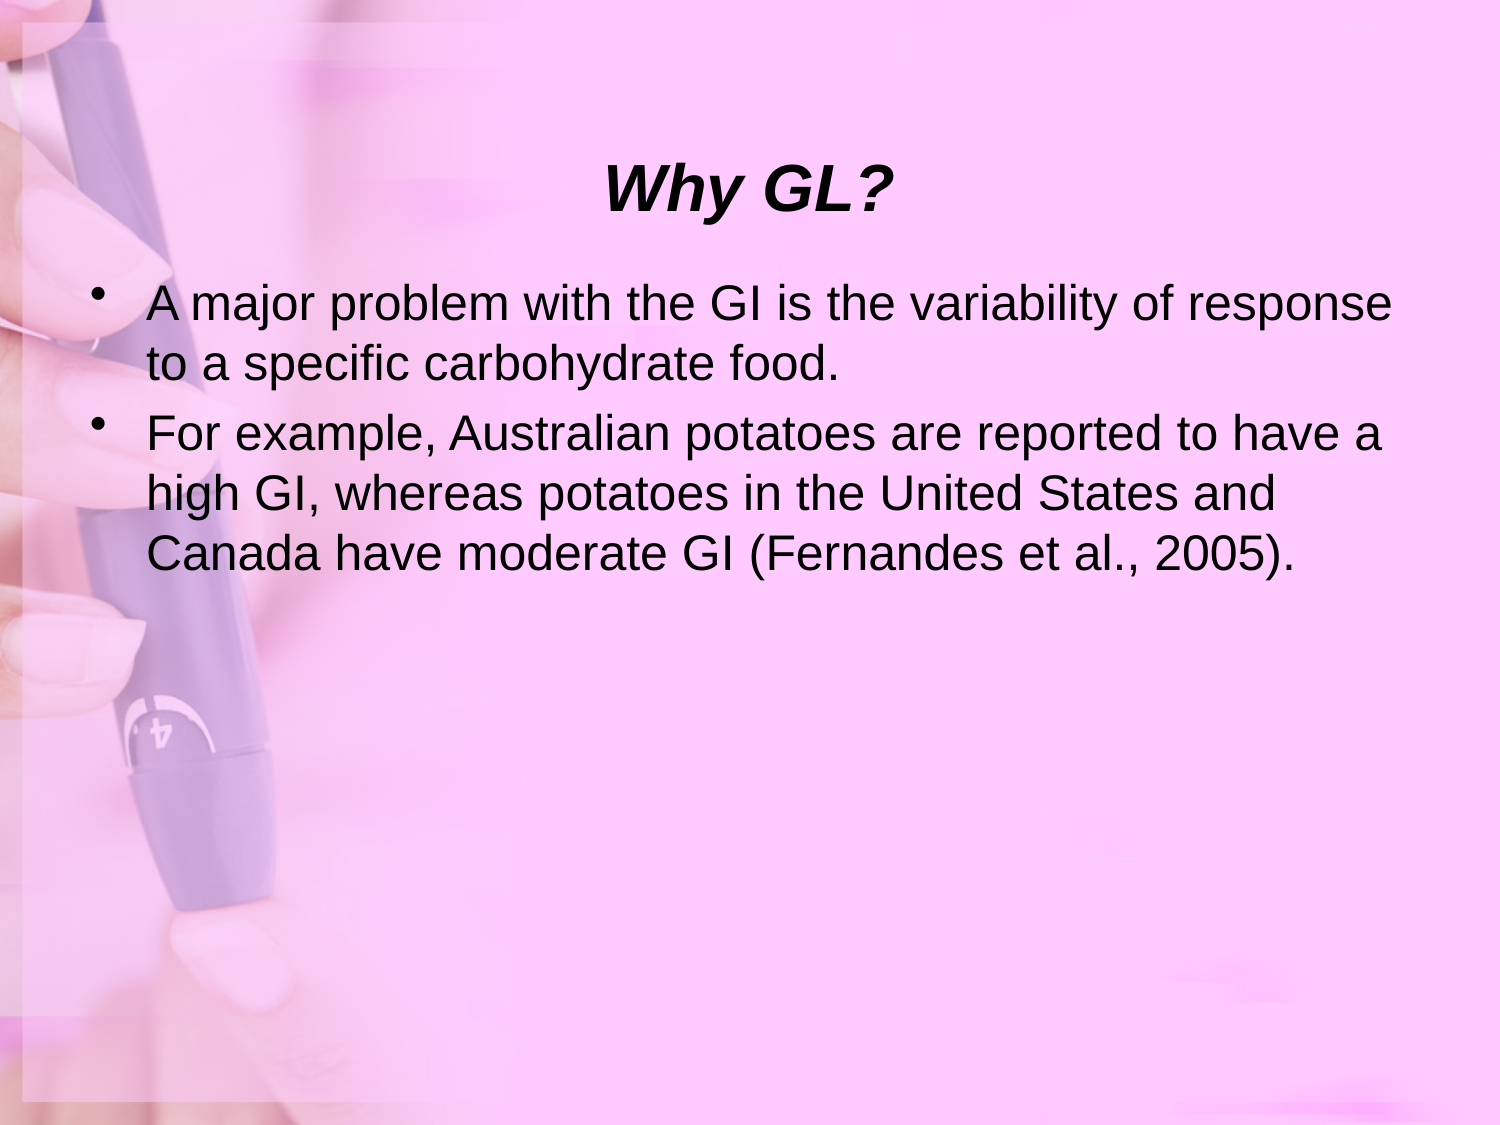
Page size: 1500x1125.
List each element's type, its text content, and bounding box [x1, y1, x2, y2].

picture [0, 0, 1500, 1125]
table_cell - [22, 22, 1477, 1103]
title Why GL? [74, 44, 1425, 233]
list A major problem with the GI is the variability of response to a specific carbohydrate food. For example, Australian potatoes are reported to have a high GI, whereas potatoes in the United States and Canada have moderate GI (Fernandes et al., 2005). [74, 262, 1425, 1006]
